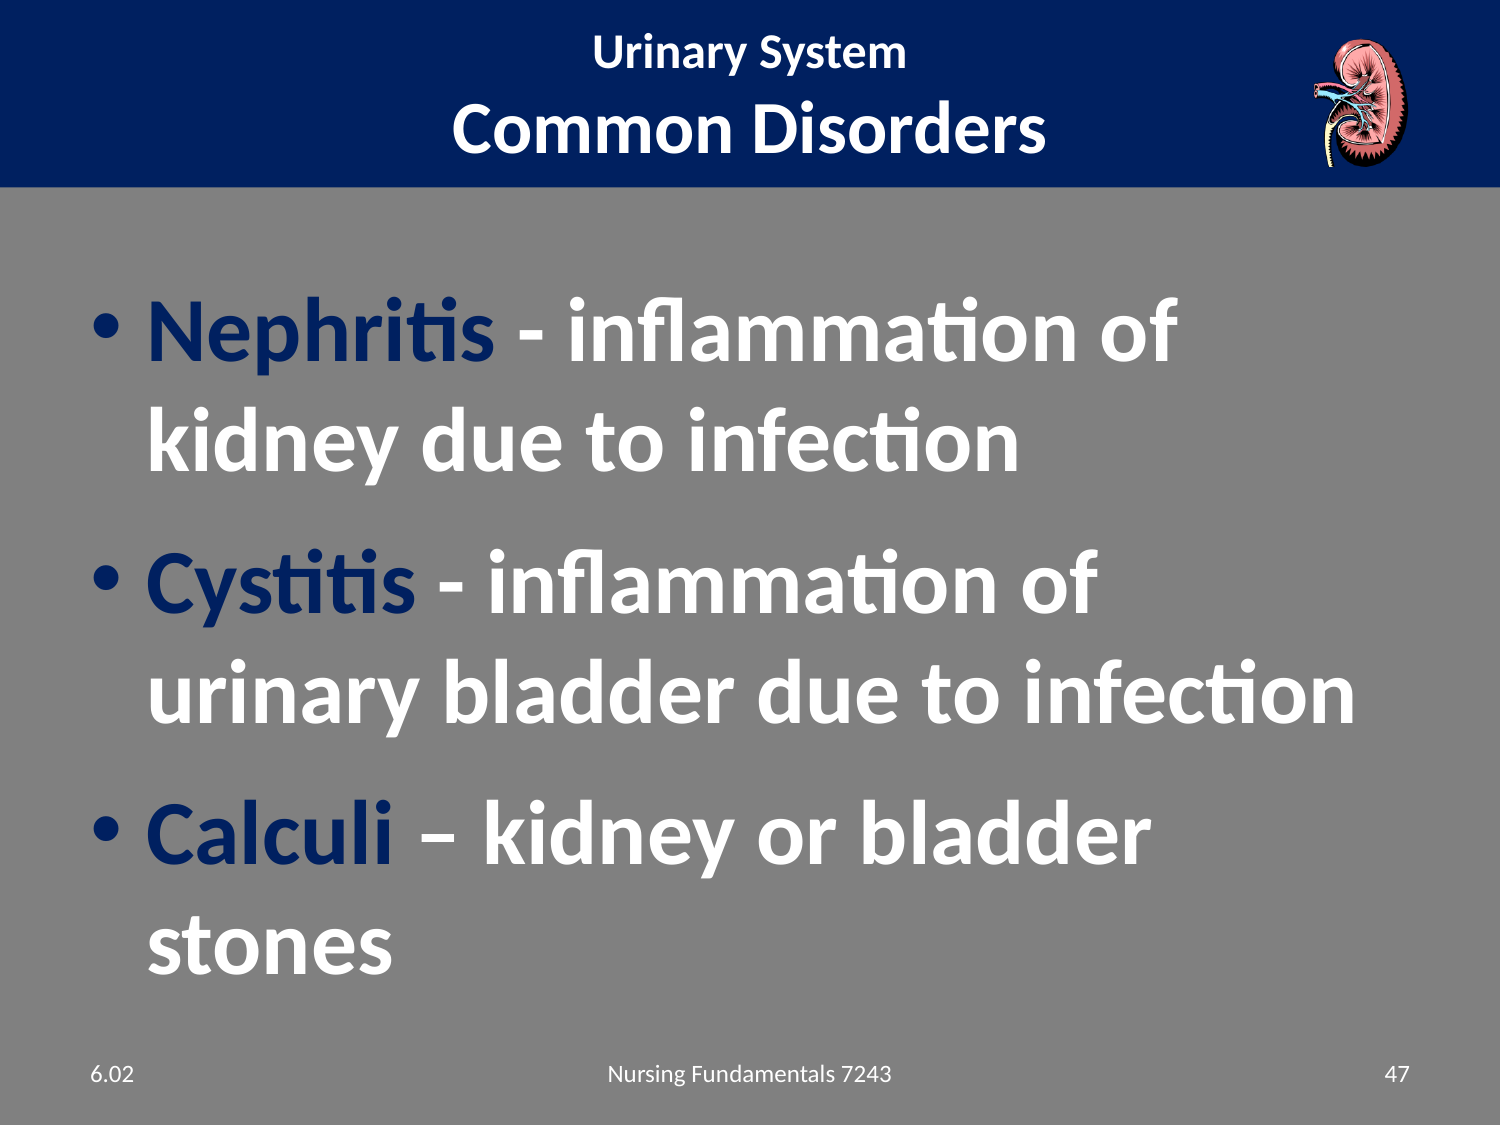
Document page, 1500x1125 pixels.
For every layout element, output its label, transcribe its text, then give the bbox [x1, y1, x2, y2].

title Urinary System Common Disorders [0, 0, 1500, 188]
slide_number 47 [1074, 1042, 1425, 1103]
picture [1312, 37, 1409, 168]
footer Nursing Fundamentals 7243 [512, 1042, 988, 1103]
list Nephritis - inflammation of kidney due to infection Cystitis - inflammation of urinary bladder due to infection Calculi – kidney or bladder stones [75, 262, 1388, 1005]
slide_number 6.02 [75, 1042, 425, 1103]
